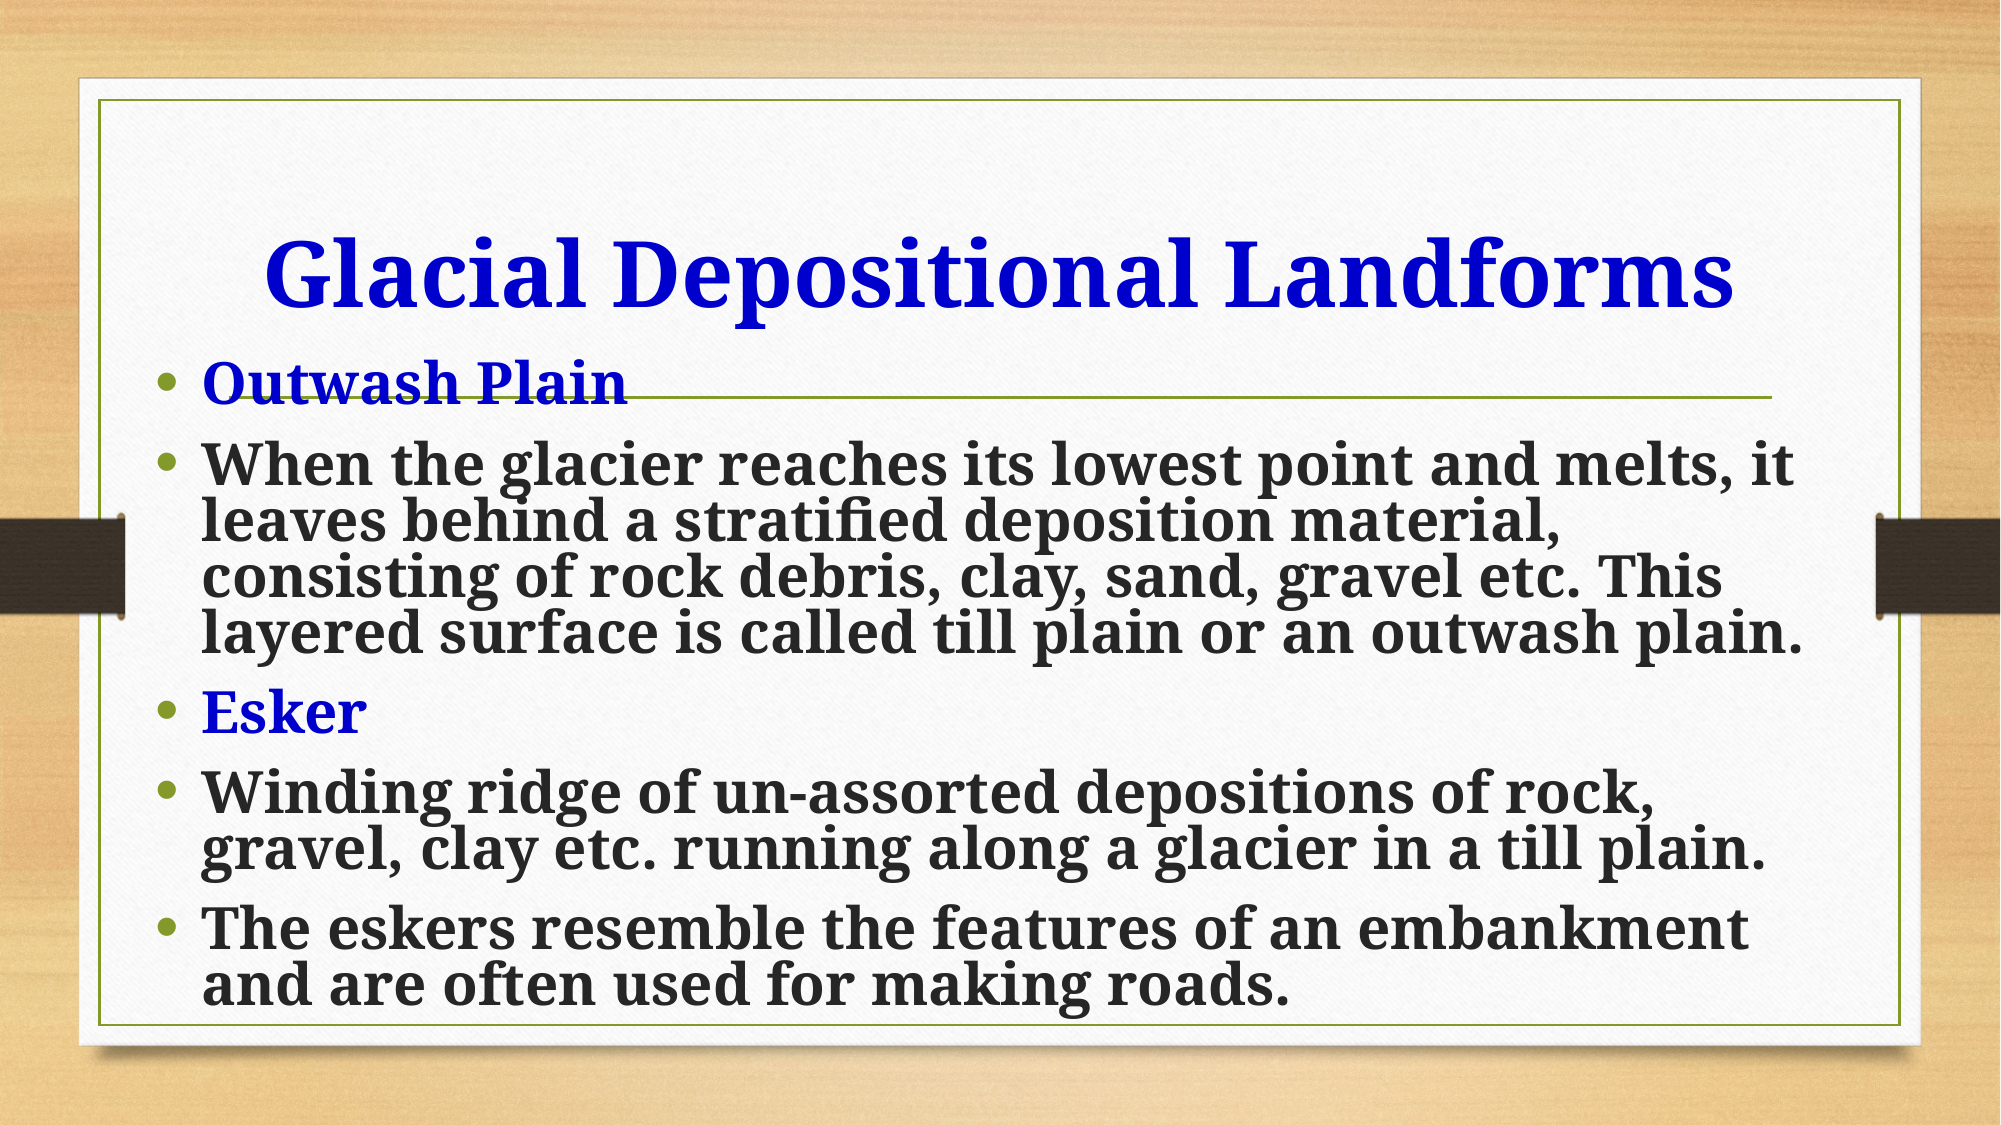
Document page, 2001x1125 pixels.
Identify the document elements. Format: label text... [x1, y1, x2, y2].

picture [0, 0, 2001, 1125]
list Outwash Plain When the glacier reaches its lowest point and melts, it leaves behind a stratified deposition material, consisting of rock debris, clay, sand, gravel etc. This layered surface is called till plain or an outwash plain. Esker Winding ridge of un-assorted depositions of rock, gravel, clay etc. running along a glacier in a till plain. The eskers resemble the features of an embankment and are often used for making roads. [140, 352, 1886, 1013]
title Glacial Depositional Landforms [212, 163, 1788, 352]
